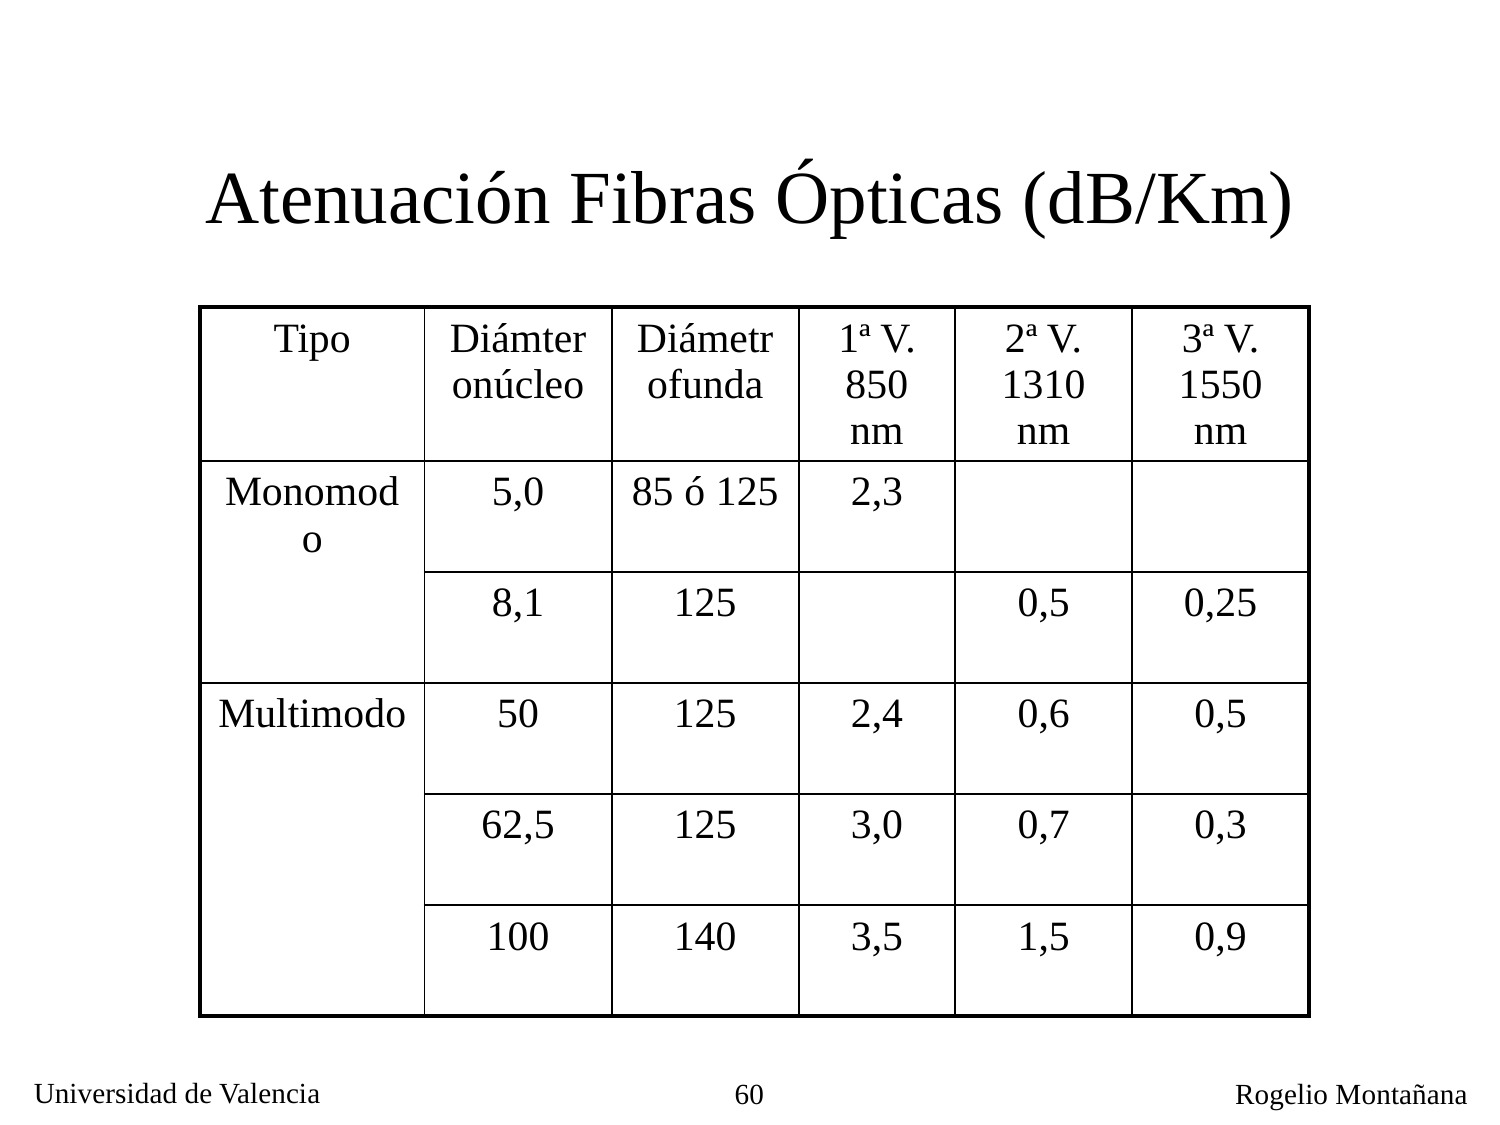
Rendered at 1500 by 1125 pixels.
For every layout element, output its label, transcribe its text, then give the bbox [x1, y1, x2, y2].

table_cell 8,1 [425, 573, 611, 682]
table_header 3ª V. 1550 nm [1133, 309, 1307, 460]
table_cell 5,0 [425, 462, 611, 571]
table_cell [956, 462, 1131, 571]
table_cell [1133, 462, 1307, 571]
table_cell 50 [425, 684, 611, 793]
table_cell 3,0 [800, 795, 954, 904]
table_cell 125 [613, 573, 798, 682]
title Atenuación Fibras Ópticas (dB/Km) [111, 99, 1388, 288]
table_cell Multimodo [202, 684, 424, 1014]
table_cell Monomodo [202, 462, 424, 682]
table_cell [800, 573, 954, 682]
table_cell 100 [425, 906, 611, 1014]
table_cell 0,5 [956, 573, 1131, 682]
table_cell 3,5 [800, 906, 954, 1014]
table_cell 0,25 [1133, 573, 1307, 682]
table_cell 1,5 [956, 906, 1131, 1014]
table_cell 0,9 [1133, 906, 1307, 1014]
table_header Diámetrofunda [613, 309, 798, 460]
table_cell 0,7 [956, 795, 1131, 904]
table_cell 140 [613, 906, 798, 1014]
table_cell 0,6 [956, 684, 1131, 793]
table_cell 125 [613, 684, 798, 793]
table_header Diámteronúcleo [425, 309, 611, 460]
table_cell 85 ó 125 [613, 462, 798, 571]
table_header 2ª V. 1310 nm [956, 309, 1131, 460]
table_cell 125 [613, 795, 798, 904]
table_cell 0,5 [1133, 684, 1307, 793]
table_cell 2,4 [800, 684, 954, 793]
table_cell 62,5 [425, 795, 611, 904]
table_cell 0,3 [1133, 795, 1307, 904]
table_header 1ª V. 850 nm [800, 309, 954, 460]
table_header Tipo [202, 309, 424, 460]
table_cell 2,3 [800, 462, 954, 571]
